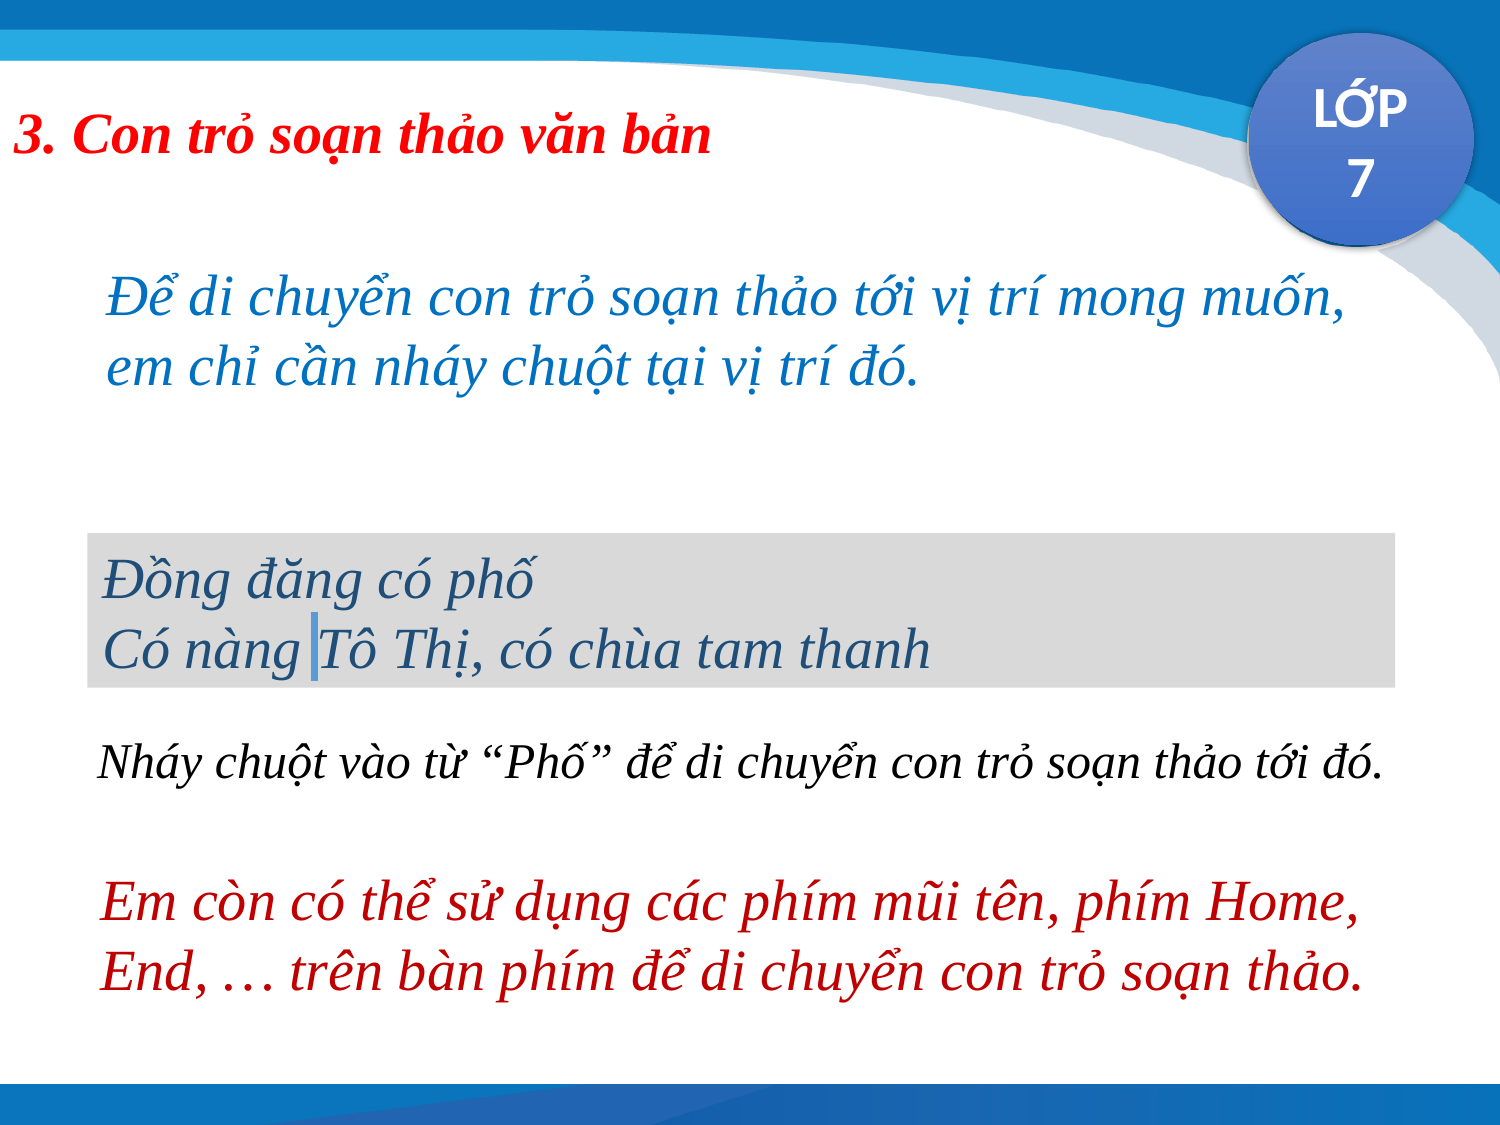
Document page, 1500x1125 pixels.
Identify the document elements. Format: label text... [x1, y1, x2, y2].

picture [0, 0, 1500, 1125]
text_box 3. Con trỏ soạn thảo văn bản [0, 87, 967, 173]
text_box Em còn có thể sử dụng các phím mũi tên, phím Home, End, … trên bàn phím để di chuyển con trỏ soạn thảo. [85, 854, 1436, 1010]
text_box Đồng đăng có phố Có nàng Tô Thị, có chùa tam thanh [87, 532, 1396, 688]
text_box Nháy chuột vào từ “Phố” để di chuyển con trỏ soạn thảo tới đó. [82, 720, 1401, 796]
text_box Để di chuyển con trỏ soạn thảo tới vị trí mong muốn, em chỉ cần nháy chuột tại vị trí đó. [92, 249, 1443, 405]
